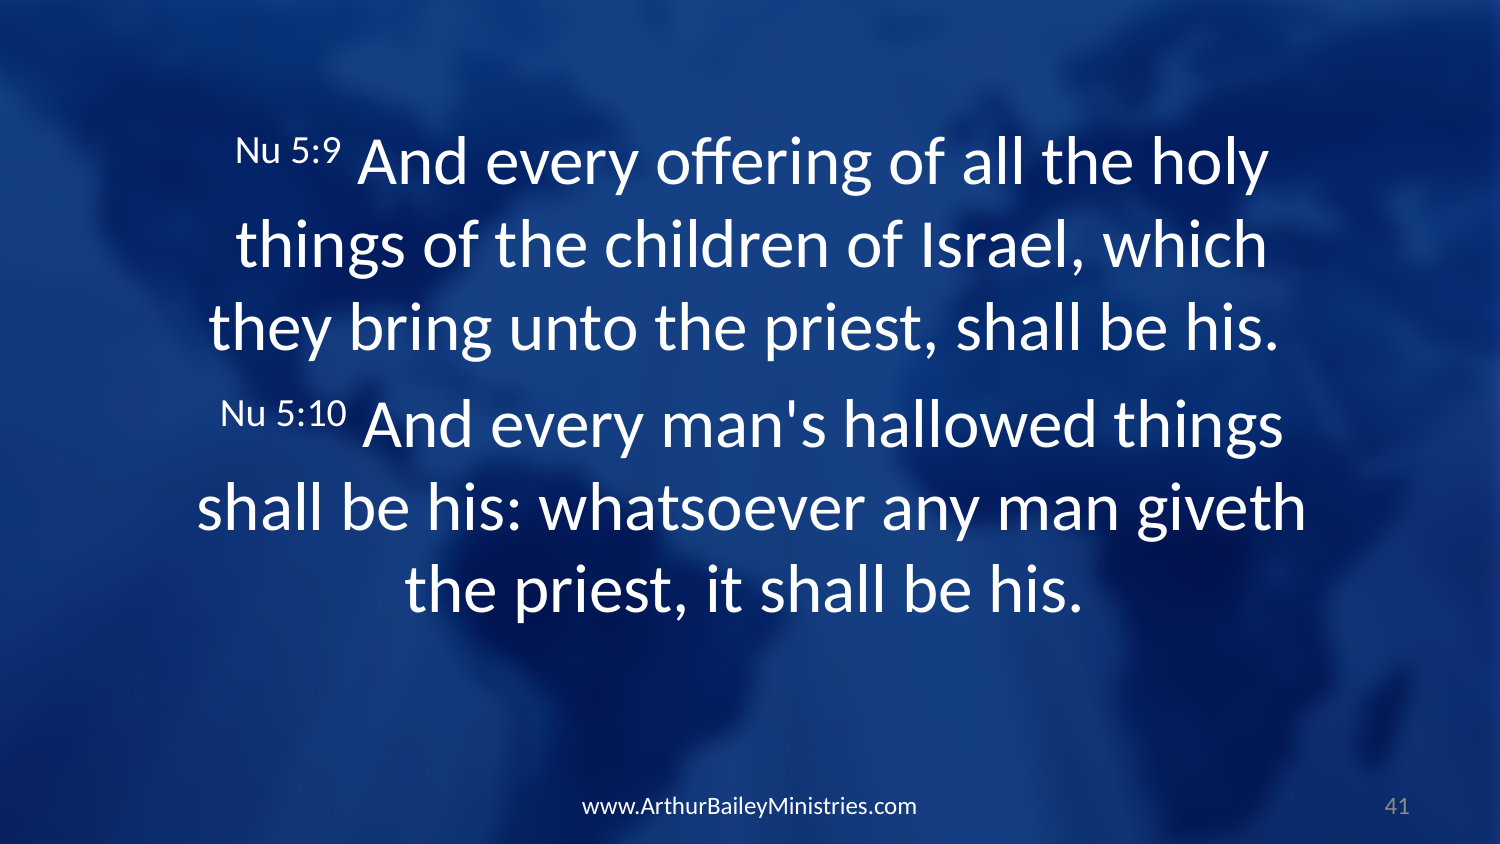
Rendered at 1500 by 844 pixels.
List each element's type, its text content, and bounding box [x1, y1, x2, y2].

footer www.ArthurBaileyMinistries.com [512, 782, 988, 827]
picture [0, 0, 1500, 844]
list Nu 5:9 And every offering of all the holy things of the children of Israel, which they bring unto the priest, shall be his. Nu 5:10 And every man's hallowed things shall be his: whatsoever any man giveth the priest, it shall be his. [151, 107, 1355, 741]
slide_number 41 [1074, 782, 1425, 827]
